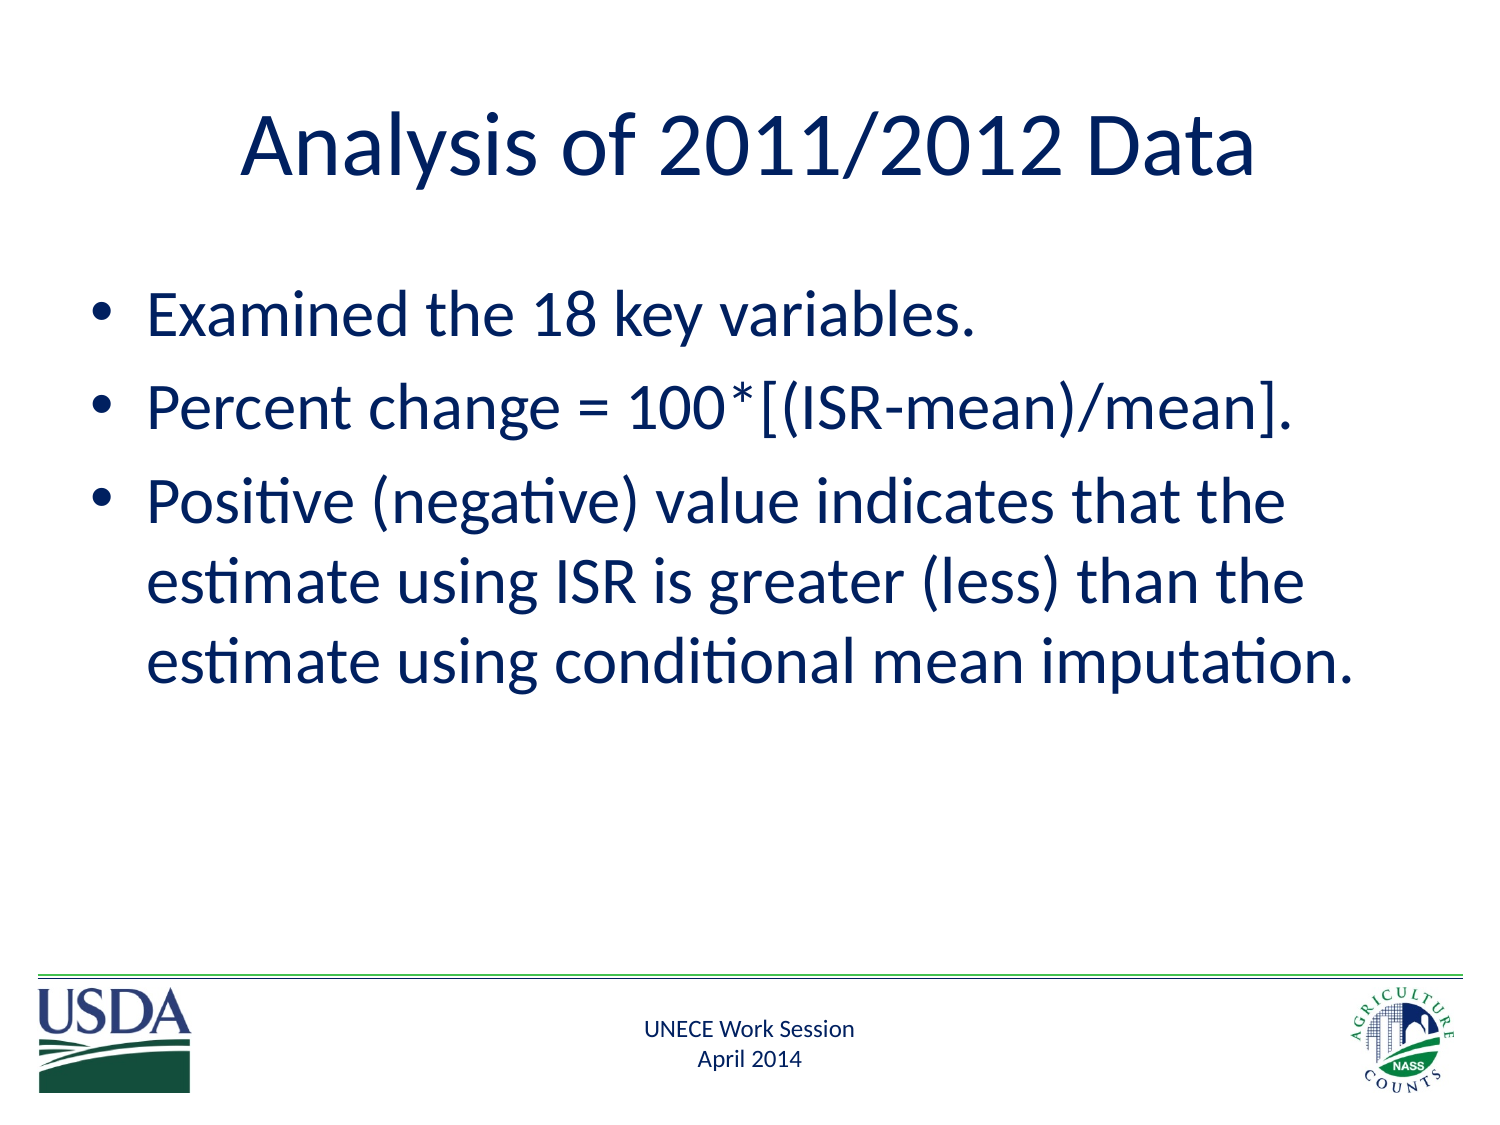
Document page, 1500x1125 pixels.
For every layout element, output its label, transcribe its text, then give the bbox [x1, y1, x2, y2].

picture [1350, 987, 1454, 1093]
list Examined the 18 key variables. Percent change = 100*[(ISR-mean)/mean]. Positive (negative) value indicates that the estimate using ISR is greater (less) than the estimate using conditional mean imputation. [74, 262, 1426, 963]
picture [37, 987, 192, 1093]
title Analysis of 2011/2012 Data [74, 44, 1426, 233]
